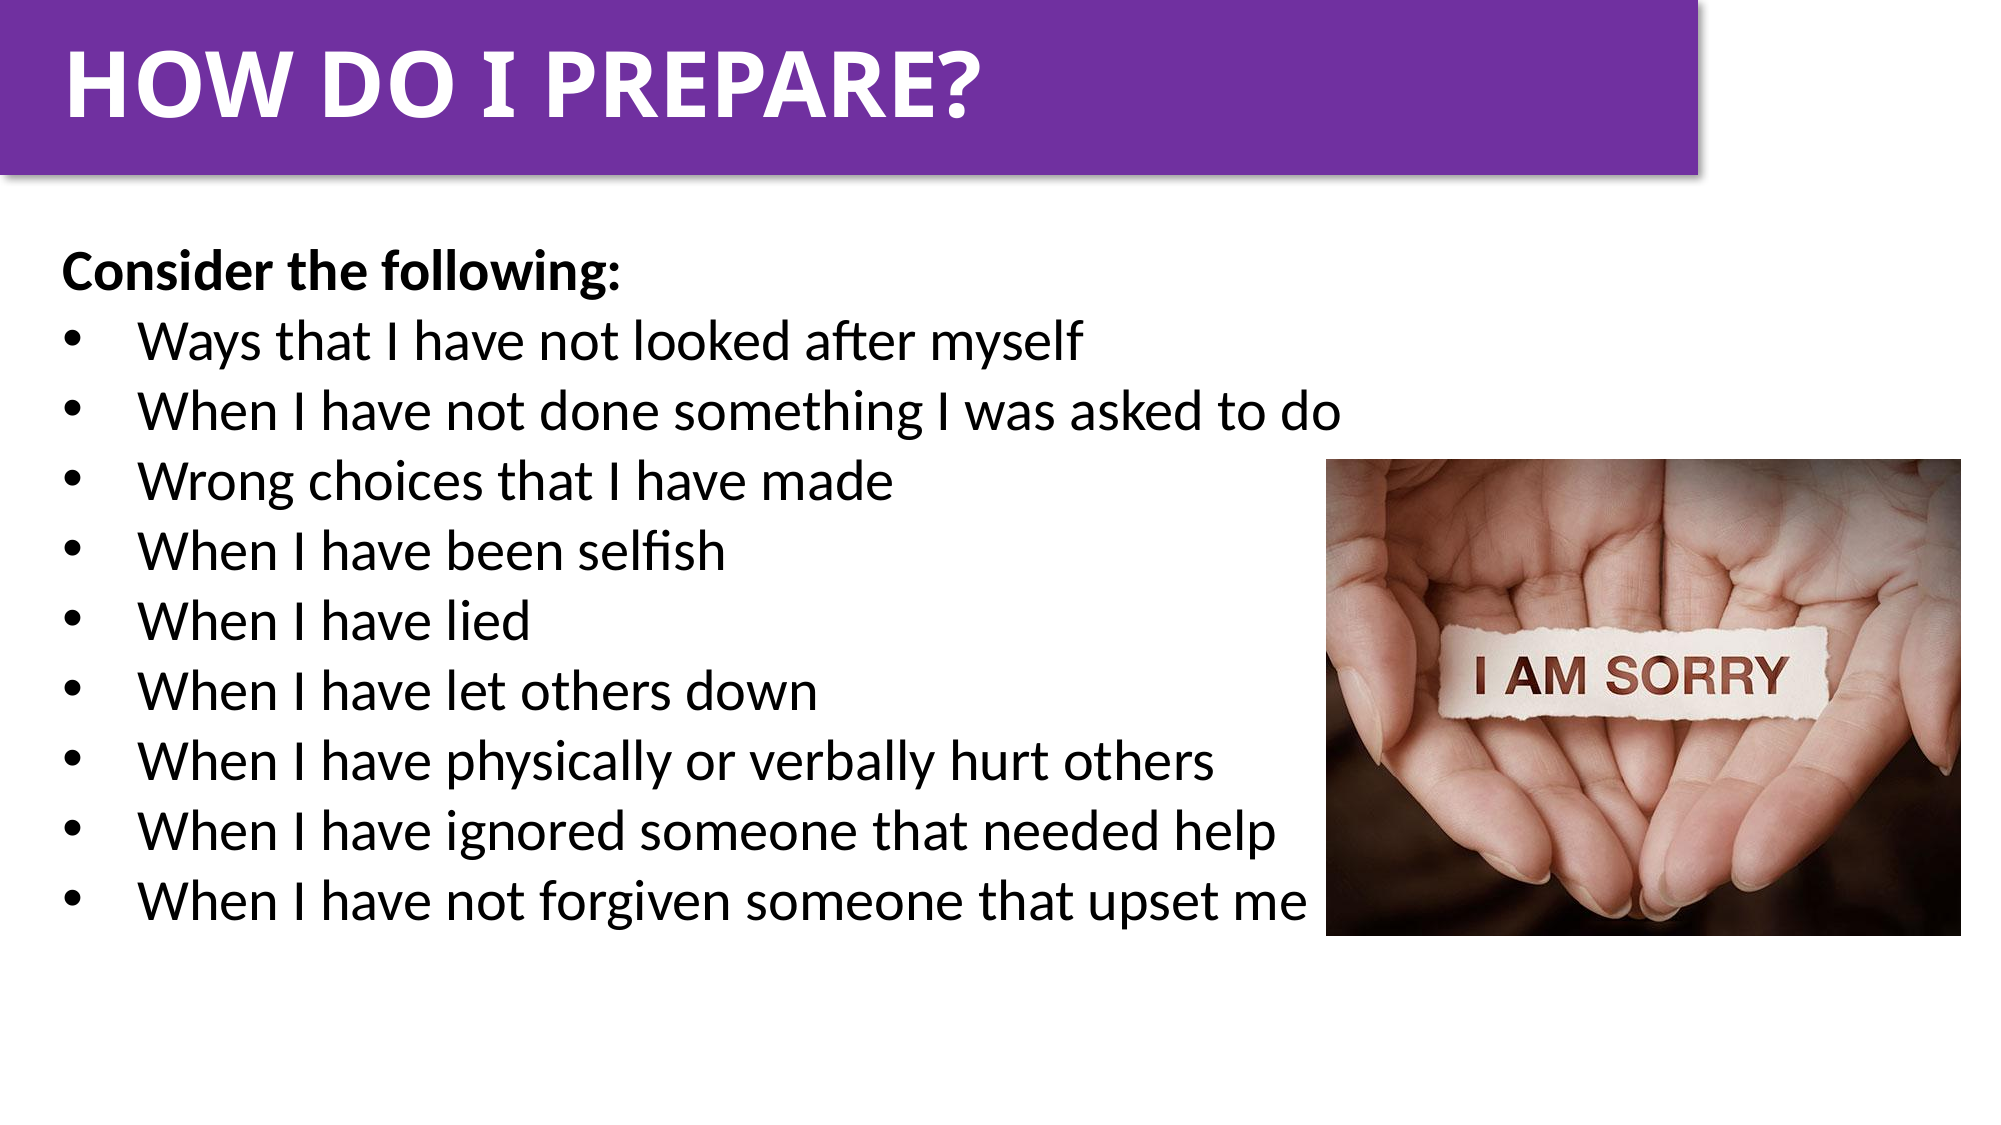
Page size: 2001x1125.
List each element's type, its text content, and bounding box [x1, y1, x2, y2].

text_box [0, 0, 1699, 176]
text_box Consider the following: Ways that I have not looked after myself When I have not done something I was asked to do Wrong choices that I have made When I have been selfish When I have lied When I have let others down When I have physically or verbally hurt others When I have ignored someone that needed help When I have not forgiven someone that upset me [47, 224, 1900, 940]
picture [1326, 459, 1961, 936]
title HOW DO I PREPARE? [47, 0, 1698, 175]
